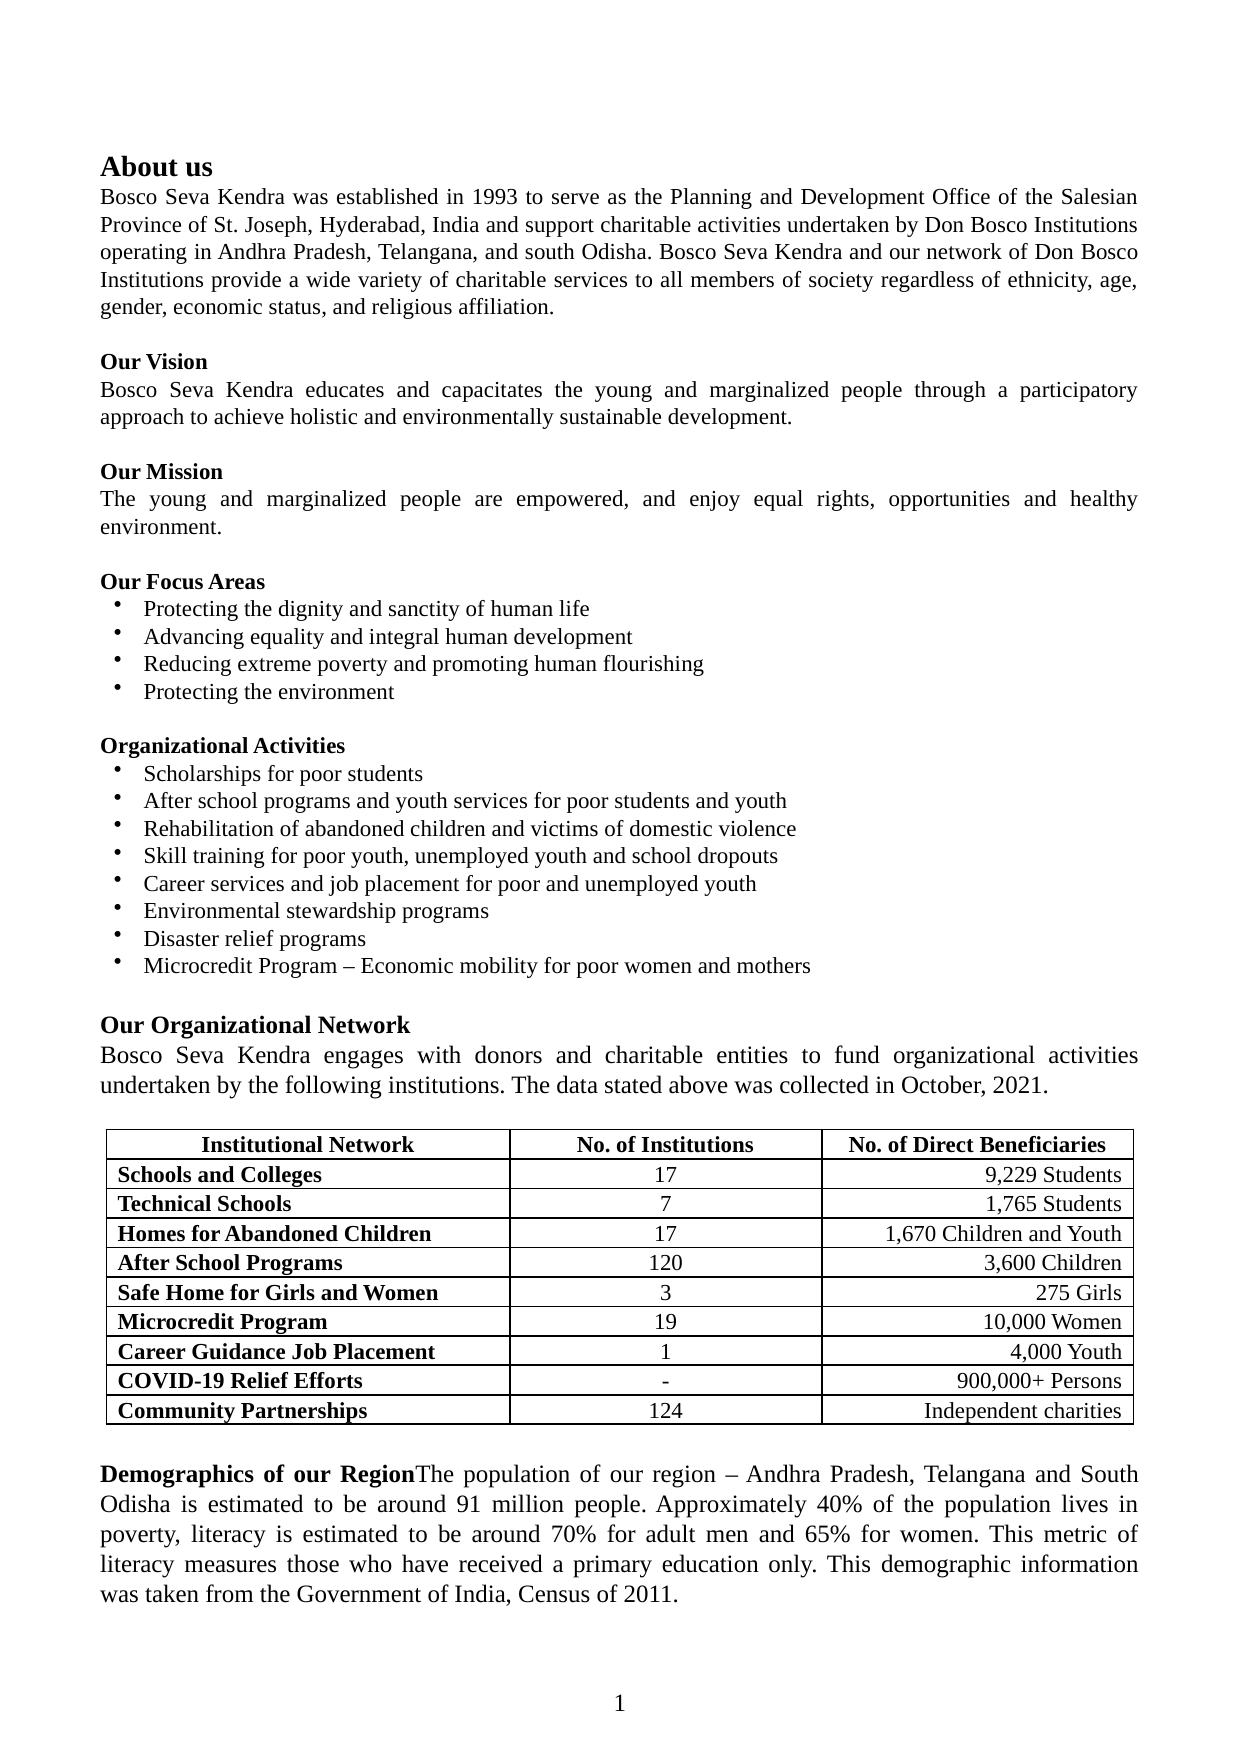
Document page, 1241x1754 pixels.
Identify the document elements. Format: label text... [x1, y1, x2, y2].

table_cell After School Programs [107, 1248, 509, 1276]
table_cell COVID-19 Relief Efforts [107, 1366, 509, 1394]
table_cell Independent charities [823, 1396, 1133, 1423]
text_box About us Bosco Seva Kendra was established in 1993 to serve as the Planning and Development Office of the Salesian Province of St. Joseph, Hyderabad, India and support charitable activities undertaken by Don Bosco Institutions operating in Andhra Pradesh, Telangana, and south Odisha. Bosco Seva Kendra and our network of Don Bosco Institutions provide a wide variety of charitable services to all members of society regardless of ethnicity, age, gender, economic status, and religious affiliation. Our Vision Bosco Seva Kendra educates and capacitates the young and marginalized people through a participatory approach to achieve holistic and environmentally sustainable development. Our Mission The young and marginalized people are empowered, and enjoy equal rights, opportunities and healthy environment. Our Focus Areas Protecting the dignity and sanctity of human life Advancing equality and integral human development Reducing extreme poverty and promoting human flourishing Protecting the environment Organizational Activities Scholarships for poor students After school programs and youth services for poor students and youth Rehabilitation of abandoned children and victims of domestic violence Skill training for poor youth, unemployed youth and school dropouts Career services and job placement for poor and unemployed youth Environmental stewardship programs Disaster relief programs Microcredit Program – Economic mobility for poor women and mothers Our Organizational Network Bosco Seva Kendra engages with donors and charitable entities to fund organizational activities undertaken by the following institutions. The data stated above was collected in October, 2021. Demographics of our RegionThe population of our region – Andhra Pradesh, Telangana and South Odisha is estimated to be around 91 million people. Approximately 40% of the population lives in poverty, literacy is estimated to be around 70% for adult men and 65% for women. This metric of literacy measures those who have received a primary education only. This demographic information was taken from the Government of India, Census of 2011. [85, 139, 1155, 1615]
table_cell Career Guidance Job Placement [107, 1337, 509, 1364]
table_cell Schools and Colleges [107, 1160, 509, 1188]
table_cell Homes for Abandoned Children [107, 1219, 509, 1247]
table_cell 900,000+ Persons [823, 1366, 1133, 1394]
table_cell Community Partnerships [107, 1396, 509, 1423]
table_cell 3 [511, 1278, 821, 1306]
table_header No. of Direct Beneficiaries [823, 1130, 1133, 1158]
table_cell 120 [511, 1248, 821, 1276]
table_cell 17 [511, 1160, 821, 1188]
table_cell Safe Home for Girls and Women [107, 1278, 509, 1306]
table_cell 1,765 Students [823, 1189, 1133, 1217]
table_cell 7 [511, 1189, 821, 1217]
table_cell 19 [511, 1307, 821, 1335]
text_box 1 [598, 1678, 642, 1724]
table_header No. of Institutions [511, 1130, 821, 1158]
table_cell 275 Girls [823, 1278, 1133, 1306]
table_cell 10,000 Women [823, 1307, 1133, 1335]
table_header Institutional Network [107, 1130, 509, 1158]
table_cell 3,600 Children [823, 1248, 1133, 1276]
table_cell 124 [511, 1396, 821, 1423]
table_cell 1,670 Children and Youth [823, 1219, 1133, 1247]
table_cell - [511, 1366, 821, 1394]
table_cell 17 [511, 1219, 821, 1247]
table_cell 1 [511, 1337, 821, 1364]
table_cell 9,229 Students [823, 1160, 1133, 1188]
table_cell Technical Schools [107, 1189, 509, 1217]
table_cell 4,000 Youth [823, 1337, 1133, 1364]
table_cell Microcredit Program [107, 1307, 509, 1335]
